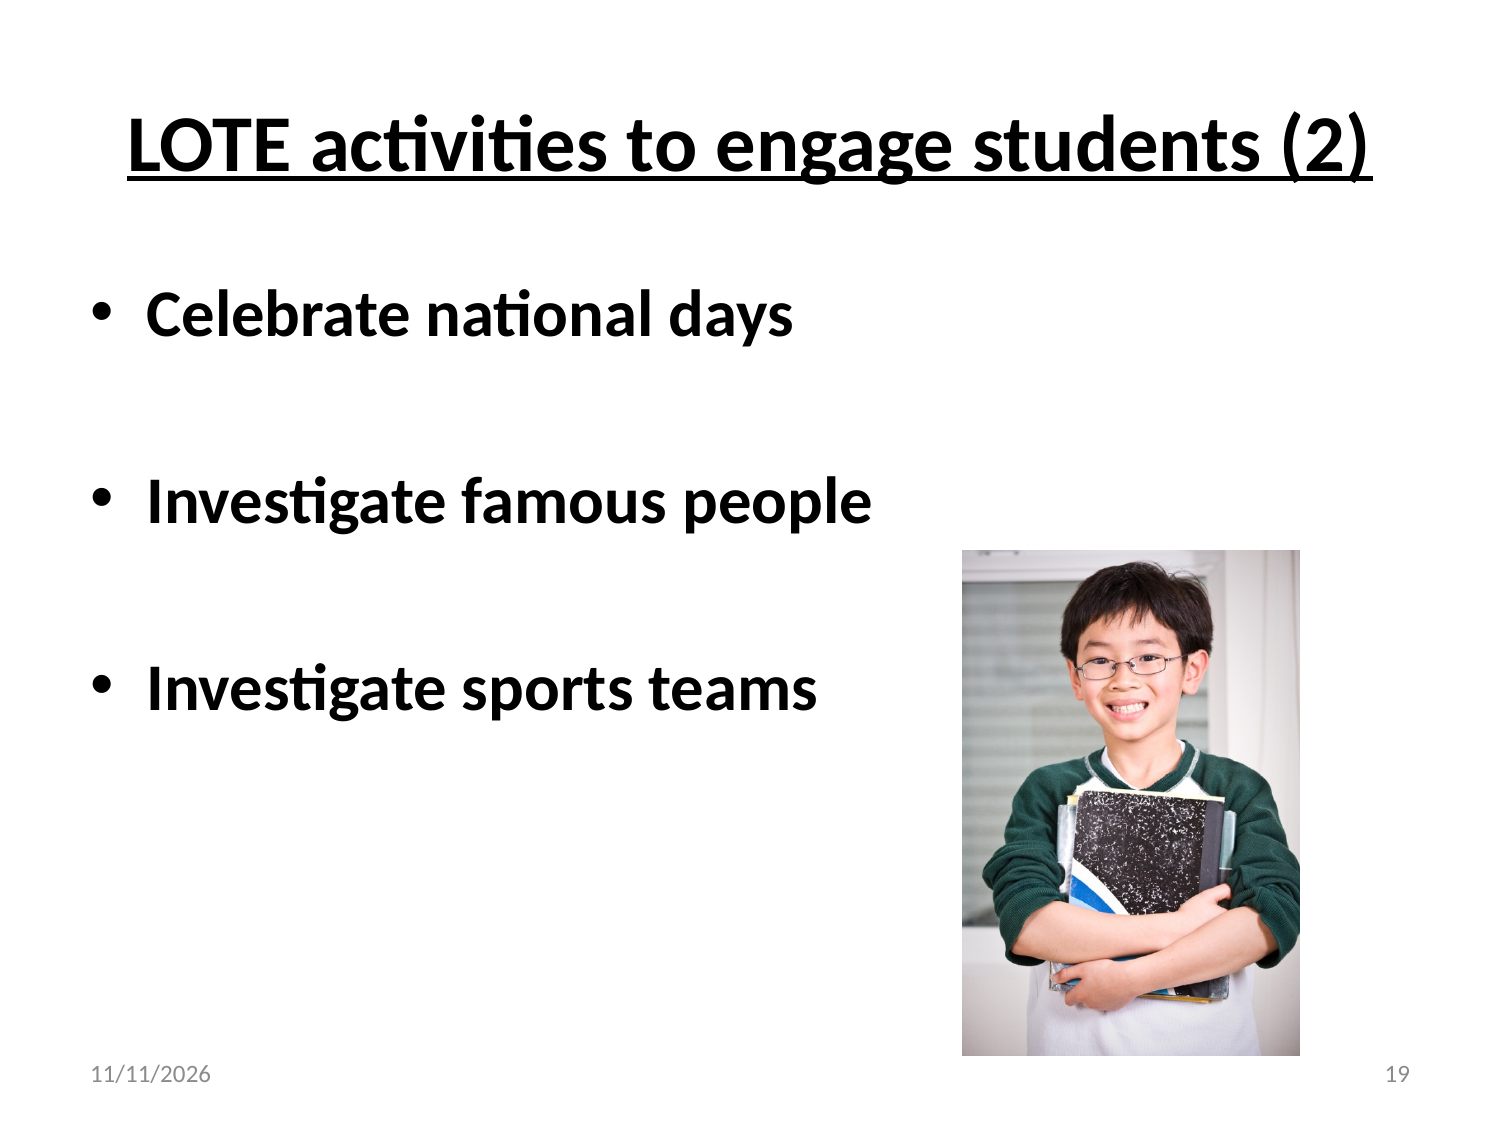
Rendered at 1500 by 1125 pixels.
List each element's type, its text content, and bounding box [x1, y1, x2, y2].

picture [962, 550, 1300, 1056]
slide_number 19 [1074, 1042, 1425, 1103]
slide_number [75, 1042, 425, 1103]
title LOTE activities to engage students (2) [75, 45, 1425, 233]
list Celebrate national days Investigate famous people Investigate sports teams [75, 262, 1425, 1005]
